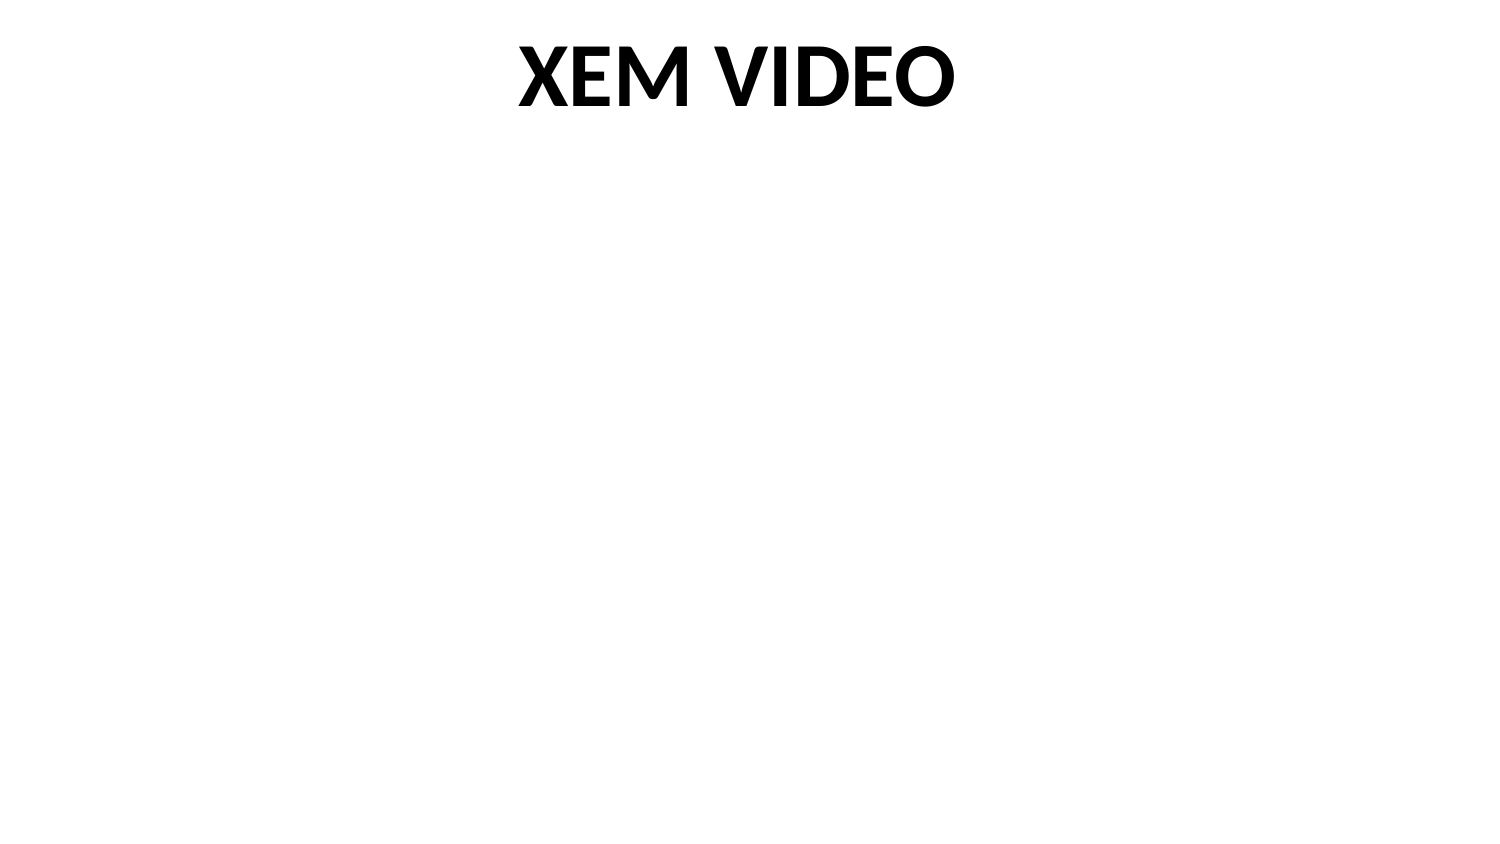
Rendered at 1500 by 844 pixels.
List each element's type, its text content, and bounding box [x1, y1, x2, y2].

title XEM VIDEO [62, 0, 1413, 141]
